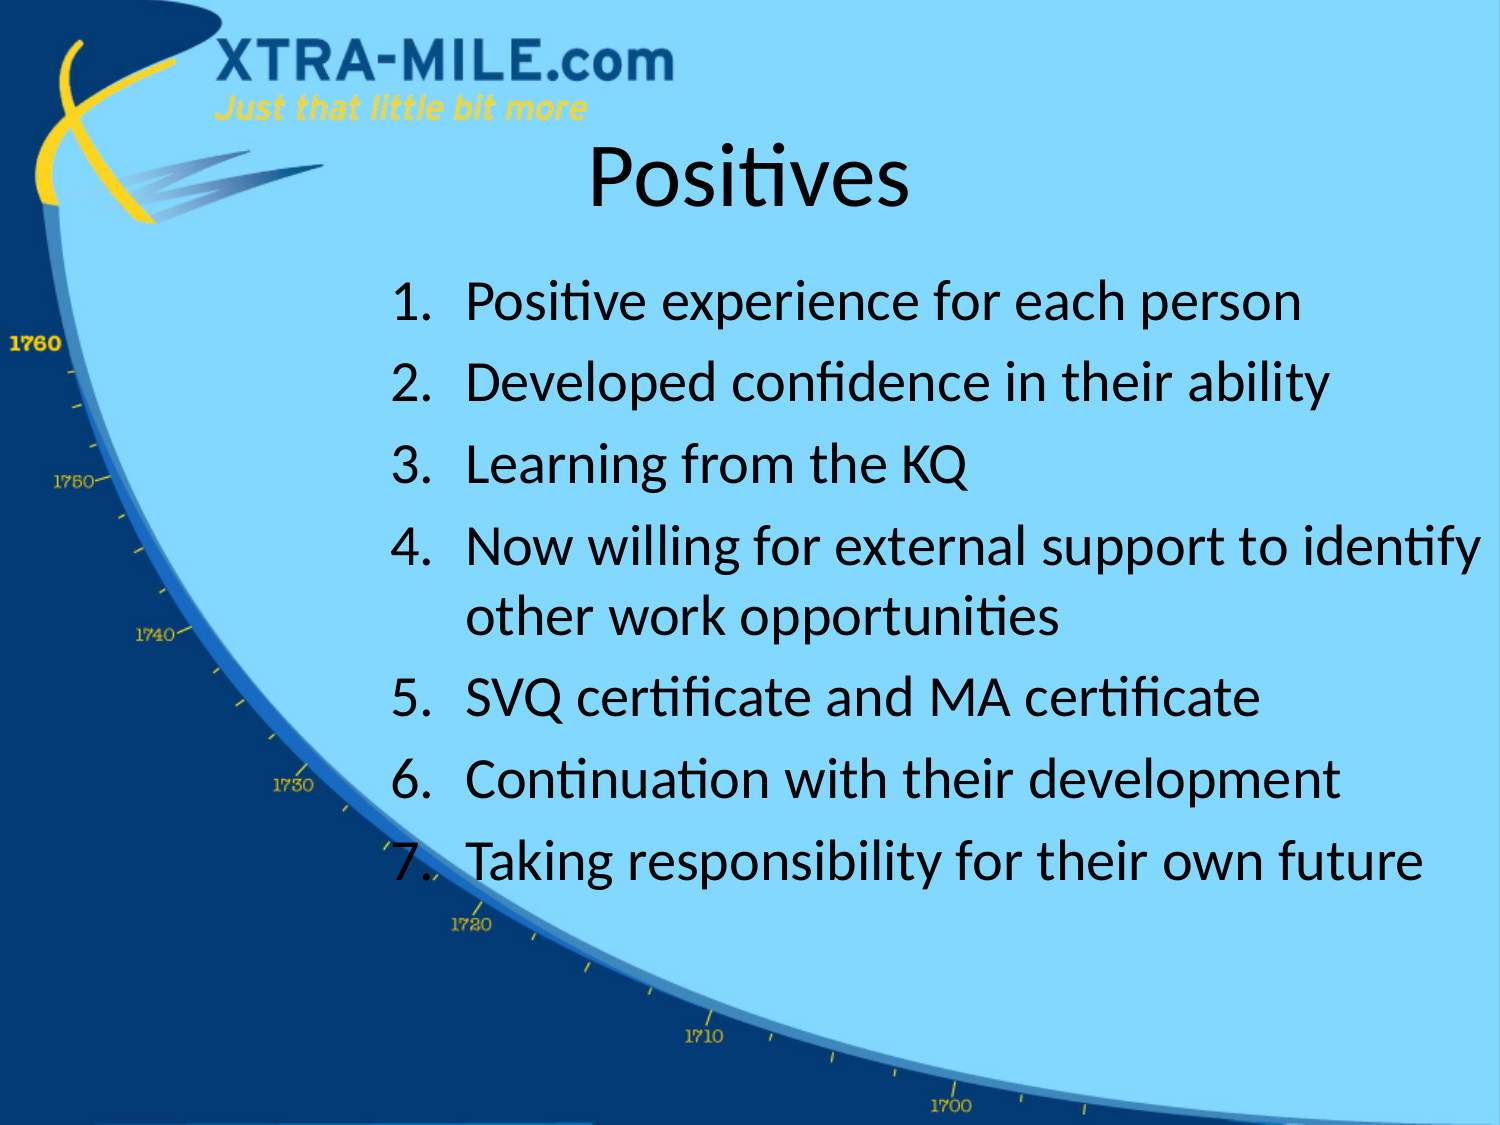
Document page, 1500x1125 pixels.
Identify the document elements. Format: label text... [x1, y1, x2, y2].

list Positive experience for each person Developed confidence in their ability Learning from the KQ Now willing for external support to identify other work opportunities SVQ certificate and MA certificate Continuation with their development Taking responsibility for their own future [74, 172, 1500, 1006]
title Positives [74, 44, 1426, 172]
picture [0, 0, 1500, 1125]
